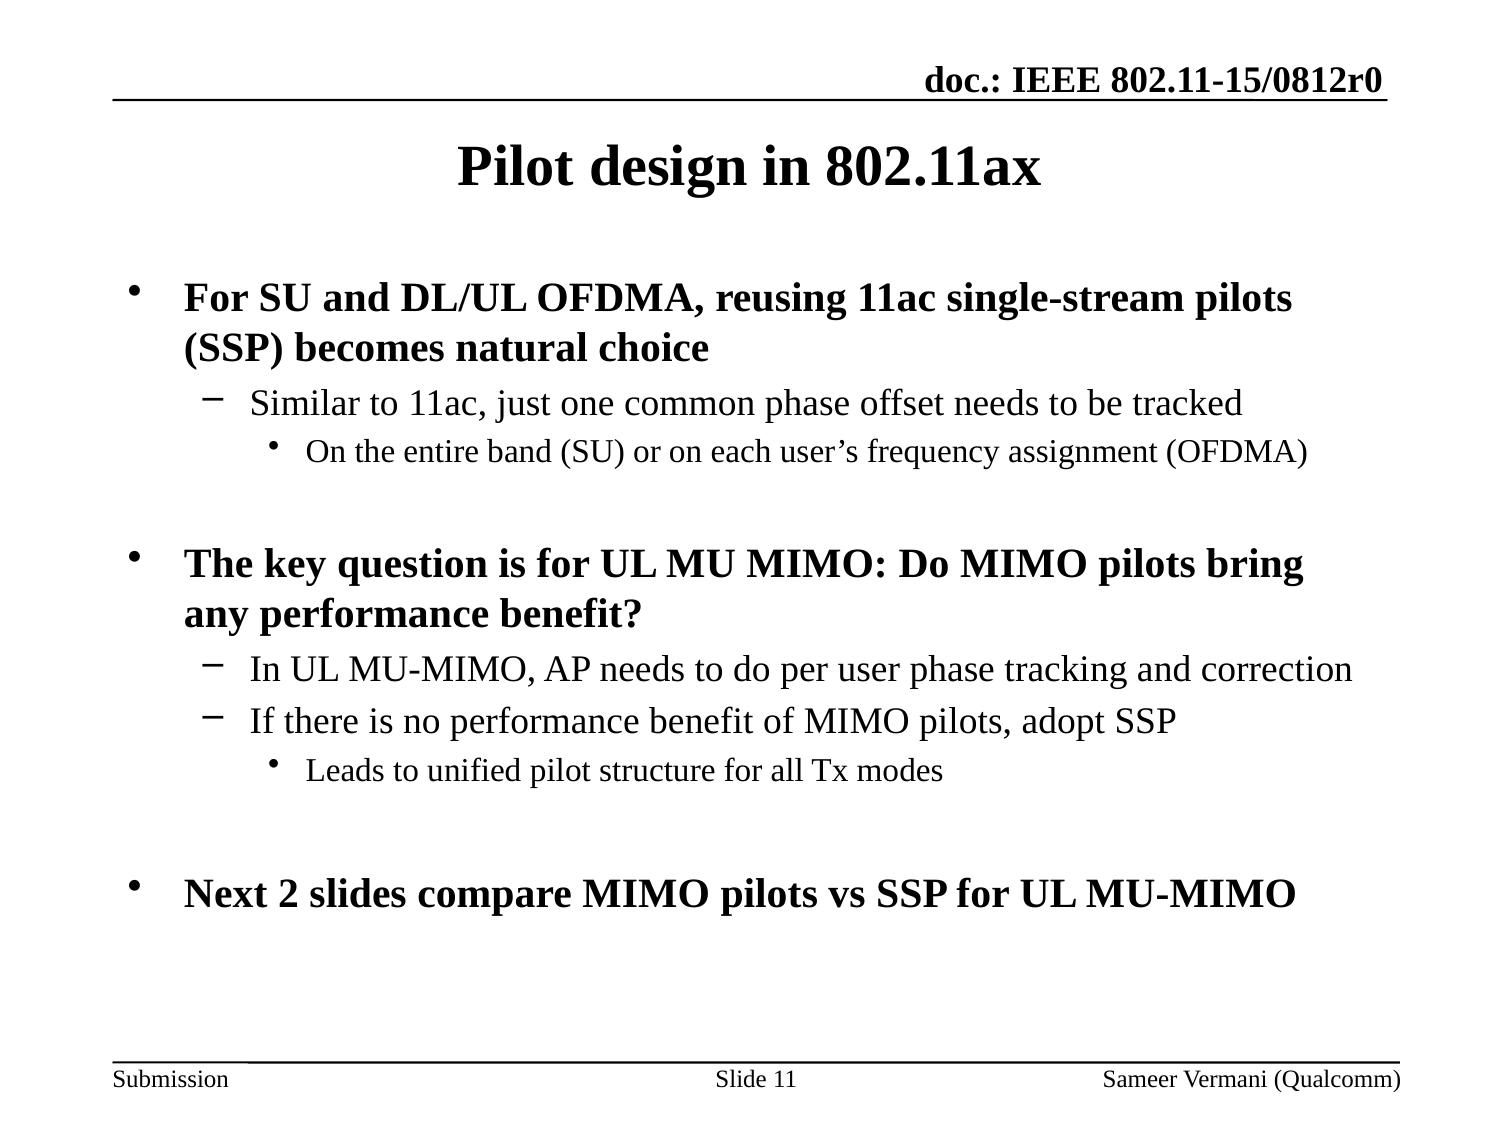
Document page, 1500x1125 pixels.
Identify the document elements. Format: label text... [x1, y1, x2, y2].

list For SU and DL/UL OFDMA, reusing 11ac single-stream pilots (SSP) becomes natural choice Similar to 11ac, just one common phase offset needs to be tracked On the entire band (SU) or on each user’s frequency assignment (OFDMA) The key question is for UL MU MIMO: Do MIMO pilots bring any performance benefit? In UL MU-MIMO, AP needs to do per user phase tracking and correction If there is no performance benefit of MIMO pilots, adopt SSP Leads to unified pilot structure for all Tx modes Next 2 slides compare MIMO pilots vs SSP for UL MU-MIMO [112, 262, 1388, 1001]
footer Sameer Vermani (Qualcomm) [1046, 1061, 1402, 1093]
slide_number Slide 11 [712, 1061, 800, 1093]
title Pilot design in 802.11ax [112, 112, 1388, 213]
